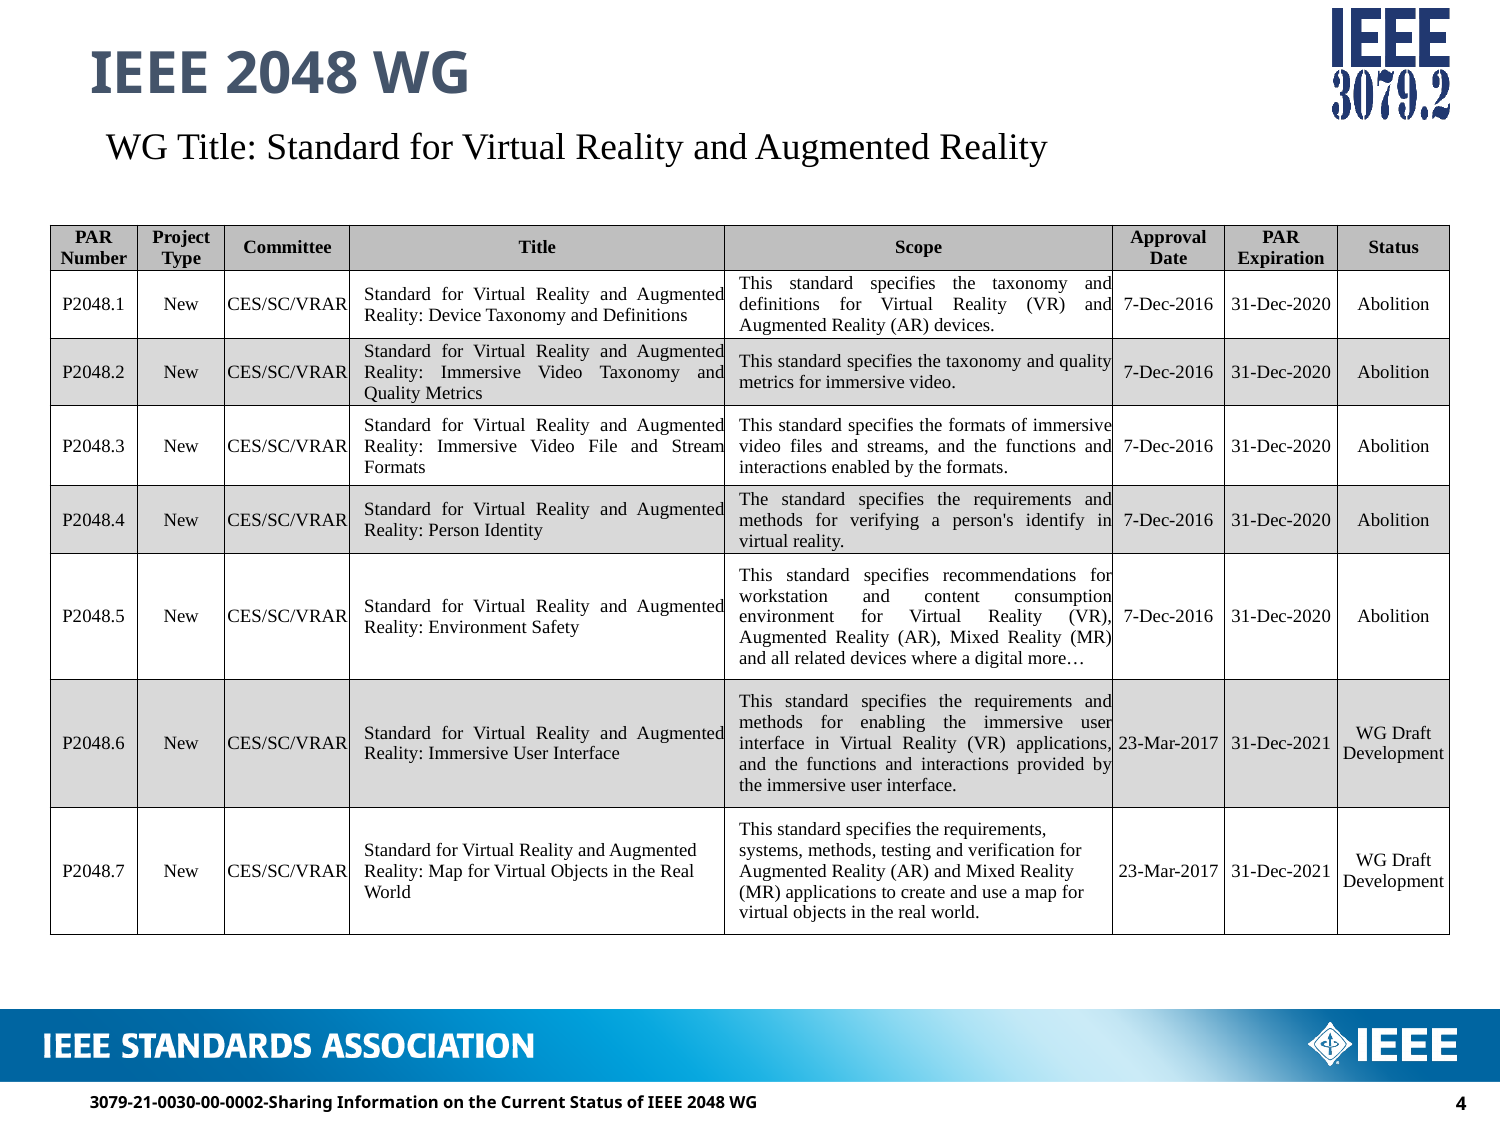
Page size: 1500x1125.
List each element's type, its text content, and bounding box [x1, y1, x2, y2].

picture [513, 1034, 533, 1057]
table_header Committee [225, 226, 349, 270]
table_cell 31-Dec-2020 [1225, 486, 1337, 553]
table_cell CES/SC/VRAR [225, 271, 349, 338]
table_cell P2048.7 [51, 808, 137, 934]
table_header Title [350, 226, 724, 270]
table_cell P2048.2 [51, 339, 137, 405]
table_header Status [1338, 226, 1449, 270]
picture [364, 1034, 379, 1057]
table_cell The standard specifies the requirements and methods for verifying a person's identify in virtual reality. [725, 486, 1112, 553]
picture [382, 1034, 404, 1057]
table_cell This standard specifies the requirements and methods for enabling the immersive user interface in Virtual Reality (VR) applications, and the functions and interactions provided by the immersive user interface. [725, 680, 1112, 807]
table_header Project Type [138, 226, 224, 270]
picture [323, 1034, 343, 1057]
table_cell New [138, 808, 224, 934]
footer 3079-21-0030-00-0002-Sharing Information on the Current Status of IEEE 2048 WG [75, 1084, 1350, 1125]
table_header PAR Expiration [1225, 226, 1337, 270]
table_cell New [138, 680, 224, 807]
table_cell 7-Dec-2016 [1113, 339, 1224, 405]
picture [295, 1034, 310, 1057]
table_cell CES/SC/VRAR [225, 339, 349, 405]
text_box WG Title: Standard for Virtual Reality and Augmented Reality [91, 114, 1065, 175]
table_cell This standard specifies the formats of immersive video files and streams, and the functions and interactions enabled by the formats. [725, 406, 1112, 485]
table_cell 31-Dec-2020 [1225, 554, 1337, 679]
picture [665, 1009, 1500, 1082]
table_cell WG Draft Development [1338, 808, 1449, 934]
table_cell New [138, 271, 224, 338]
table_cell Standard for Virtual Reality and Augmented Reality: Map for Virtual Objects in the Real World [350, 808, 724, 934]
picture [0, 1009, 310, 1082]
picture [429, 1034, 434, 1057]
picture [487, 1034, 508, 1057]
table_cell This standard specifies recommendations for workstation and content consumption environment for Virtual Reality (VR), Augmented Reality (AR), Mixed Reality (MR) and all related devices where a digital more… [725, 554, 1112, 679]
table_cell 31-Dec-2021 [1225, 680, 1337, 807]
table_header Approval Date [1113, 226, 1224, 270]
table_cell 23-Mar-2017 [1113, 680, 1224, 807]
table_header Scope [725, 226, 1112, 270]
table_cell 31-Dec-2020 [1225, 406, 1337, 485]
table_cell Standard for Virtual Reality and Augmented Reality: Device Taxonomy and Definitions [350, 271, 724, 338]
table_cell This standard specifies the taxonomy and definitions for Virtual Reality (VR) and Augmented Reality (AR) devices. [725, 271, 1112, 338]
table_cell Standard for Virtual Reality and Augmented Reality: Person Identity [350, 486, 724, 553]
table_cell P2048.4 [51, 486, 137, 553]
table_cell 31-Dec-2020 [1225, 339, 1337, 405]
table_cell 7-Dec-2016 [1113, 486, 1224, 553]
table_header PAR Number [51, 226, 137, 270]
slide_number 3 [1350, 1084, 1482, 1125]
table_cell CES/SC/VRAR [225, 554, 349, 679]
table_cell P2048.3 [51, 406, 137, 485]
table_cell Standard for Virtual Reality and Augmented Reality: Environment Safety [350, 554, 724, 679]
table_cell P2048.6 [51, 680, 137, 807]
table_cell This standard specifies the taxonomy and quality metrics for immersive video. [725, 339, 1112, 405]
table_cell CES/SC/VRAR [225, 808, 349, 934]
table_cell Standard for Virtual Reality and Augmented Reality: Immersive Video Taxonomy and Quality Metrics [350, 339, 724, 405]
picture [346, 1034, 361, 1057]
table_cell P2048.1 [51, 271, 137, 338]
table_cell Standard for Virtual Reality and Augmented Reality: Immersive Video File and Stream Formats [350, 406, 724, 485]
table_cell CES/SC/VRAR [225, 486, 349, 553]
table_cell Abolition [1338, 554, 1449, 679]
picture [1332, 8, 1450, 120]
table_cell 31-Dec-2020 [1225, 271, 1337, 338]
table_cell 23-Mar-2017 [1113, 808, 1224, 934]
table_cell Abolition [1338, 406, 1449, 485]
table_cell 7-Dec-2016 [1113, 406, 1224, 485]
table_cell Standard for Virtual Reality and Augmented Reality: Immersive User Interface [350, 680, 724, 807]
table_cell New [138, 339, 224, 405]
table_cell 31-Dec-2021 [1225, 808, 1337, 934]
title IEEE 2048 WG [74, 24, 1426, 126]
table_cell Abolition [1338, 271, 1449, 338]
table_cell 7-Dec-2016 [1113, 554, 1224, 679]
table_cell New [138, 554, 224, 679]
picture [408, 1034, 425, 1057]
table_cell New [138, 486, 224, 553]
picture [438, 1034, 458, 1057]
table_cell CES/SC/VRAR [225, 680, 349, 807]
table_cell WG Draft Development [1338, 680, 1449, 807]
table_cell New [138, 406, 224, 485]
table_cell Abolition [1338, 339, 1449, 405]
table_cell 7-Dec-2016 [1113, 271, 1224, 338]
picture [457, 1034, 473, 1057]
table_cell This standard specifies the requirements, systems, methods, testing and verification for Augmented Reality (AR) and Mixed Reality (MR) applications to create and use a map for virtual objects in the real world. [725, 808, 1112, 934]
table_cell P2048.5 [51, 554, 137, 679]
table_cell Abolition [1338, 486, 1449, 553]
table_cell CES/SC/VRAR [225, 406, 349, 485]
picture [477, 1034, 483, 1057]
